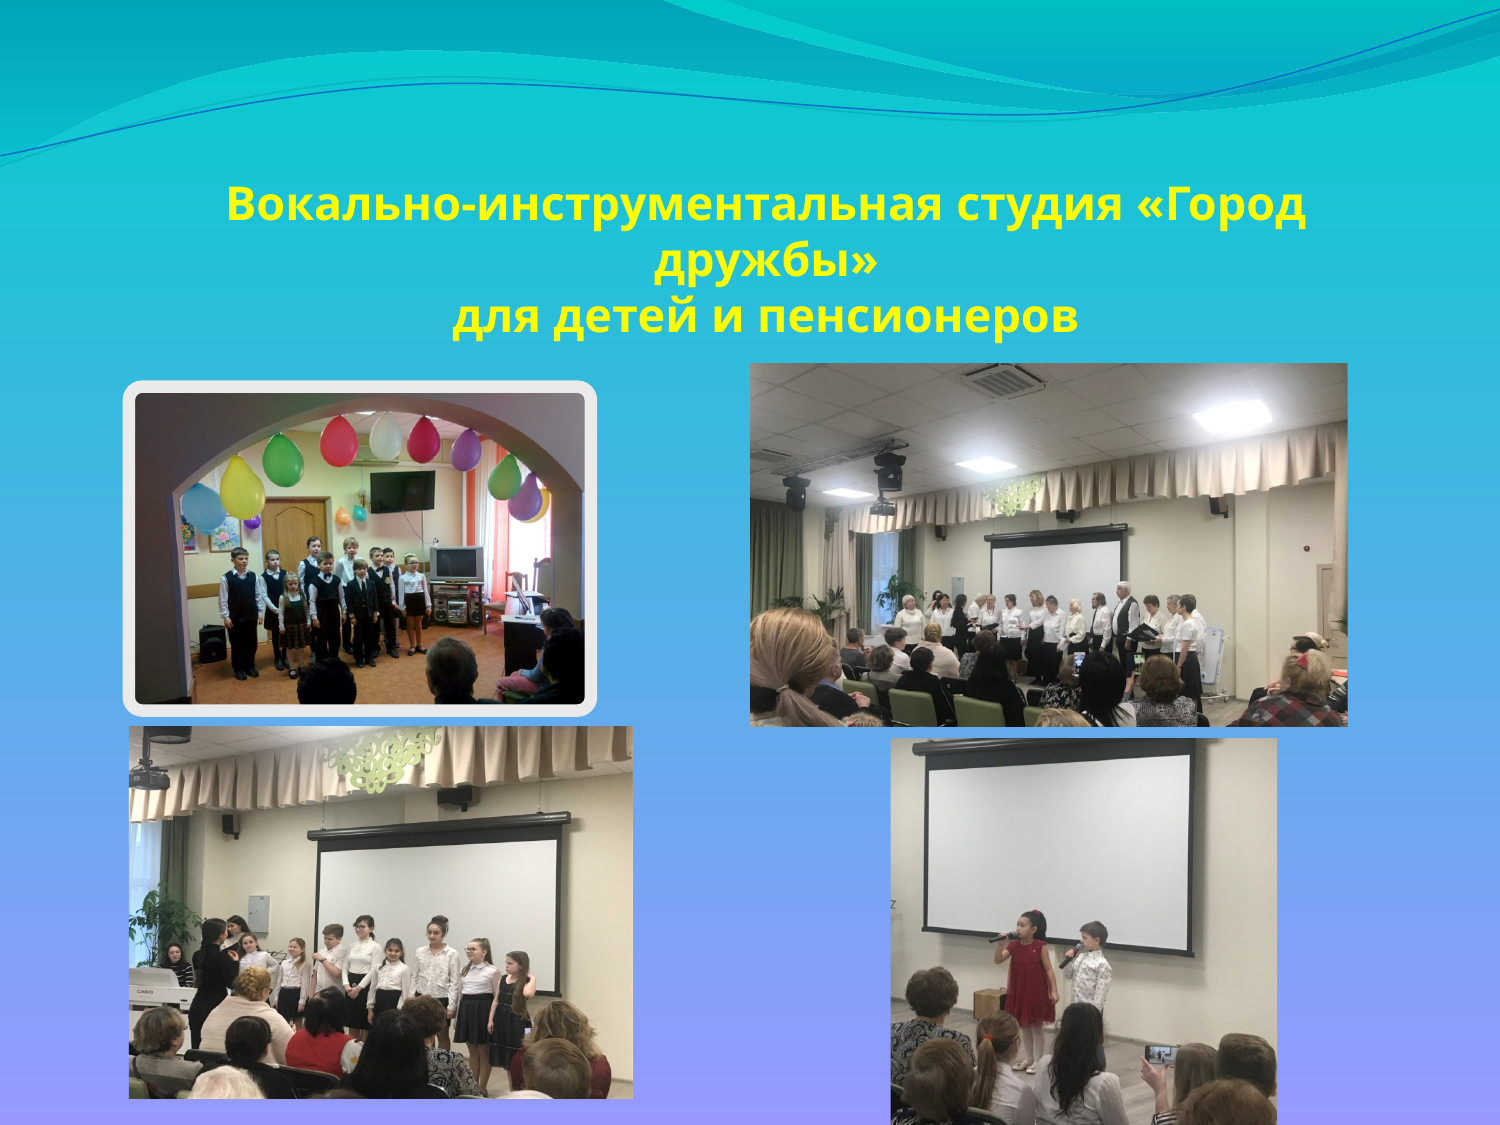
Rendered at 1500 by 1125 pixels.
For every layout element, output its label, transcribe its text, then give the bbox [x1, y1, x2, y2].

picture [128, 386, 592, 711]
picture [890, 737, 1278, 1125]
title Вокально-инструментальная студия «Город дружбы» для детей и пенсионеров [171, 172, 1362, 342]
picture [128, 726, 634, 1099]
picture [749, 362, 1348, 727]
